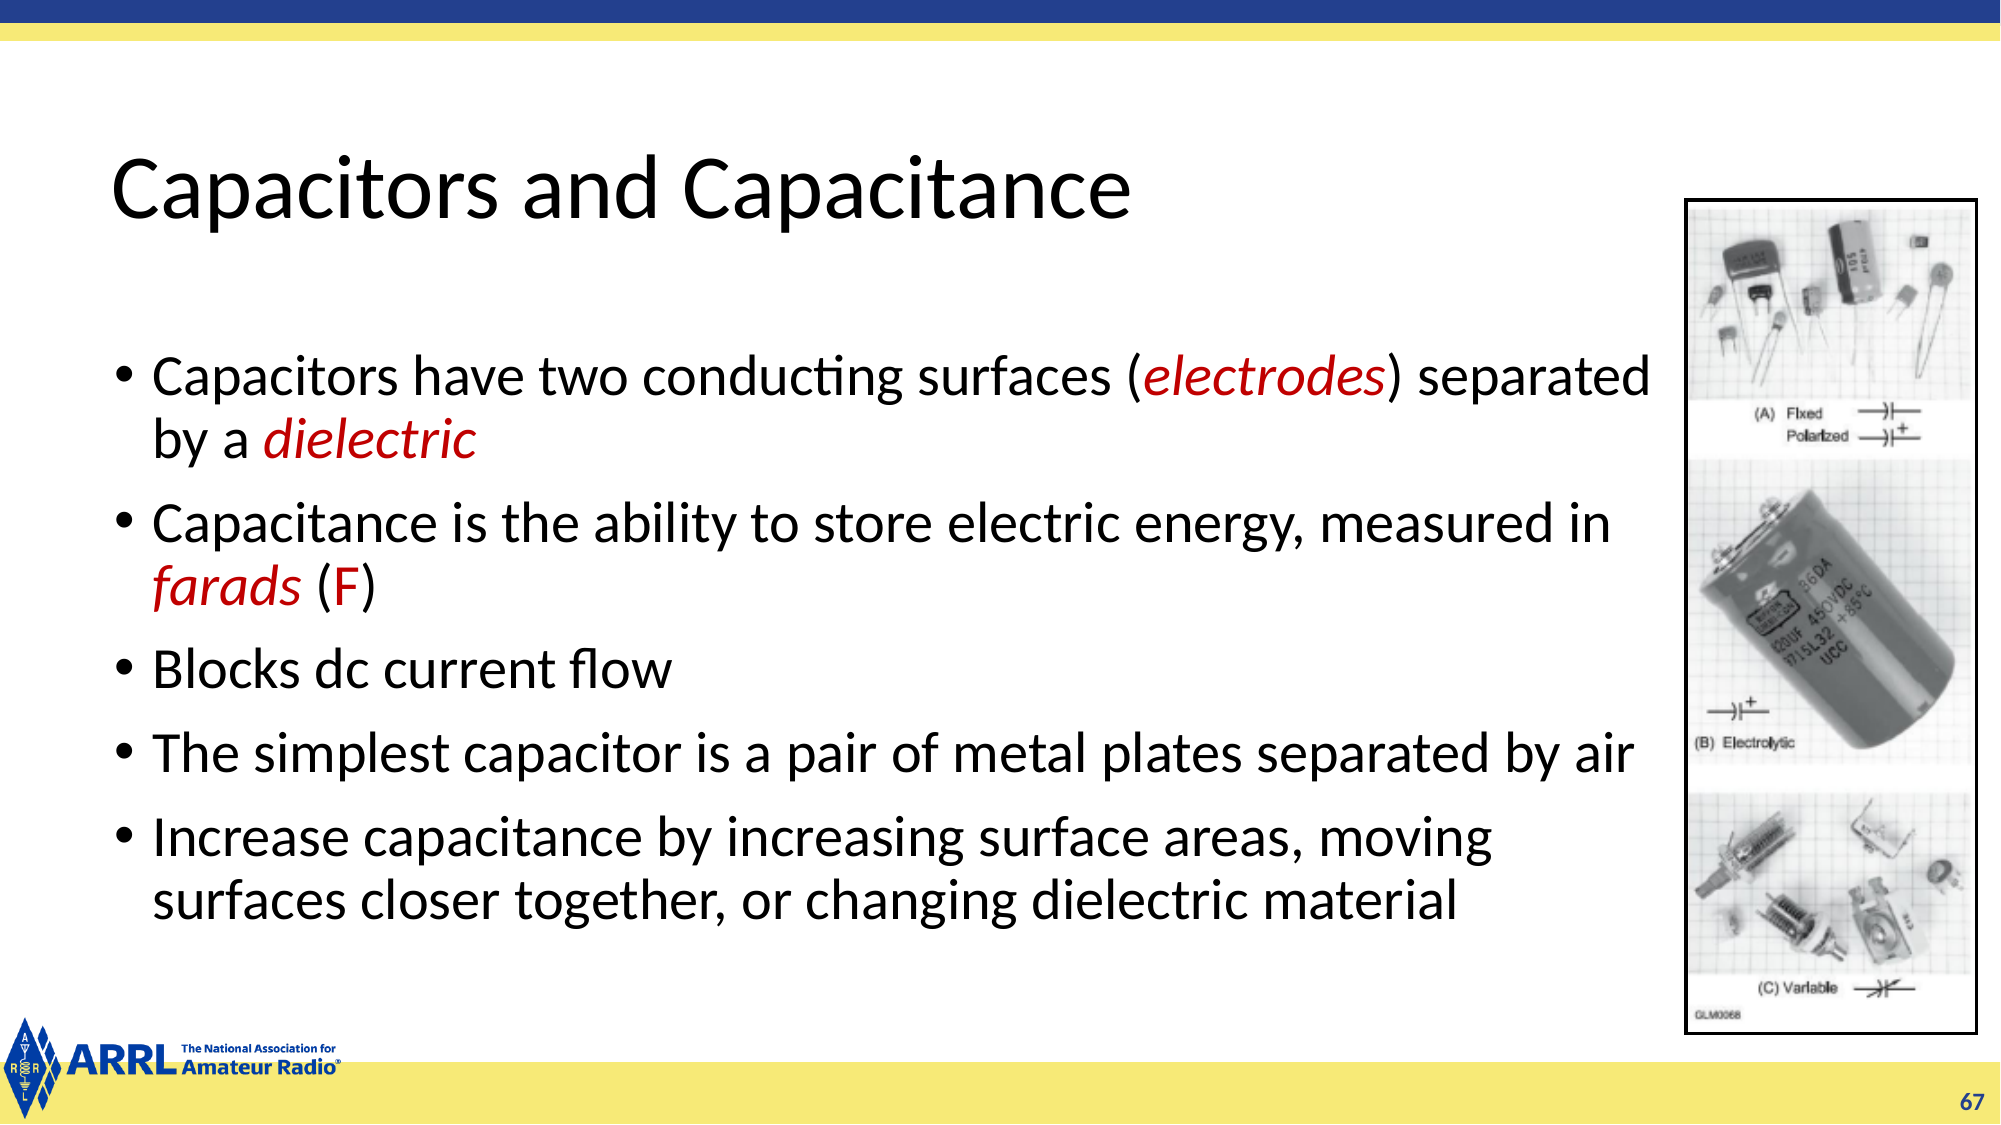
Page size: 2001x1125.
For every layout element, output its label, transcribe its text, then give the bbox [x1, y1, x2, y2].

picture [1687, 201, 1975, 1032]
list Capacitors have two conducting surfaces (electrodes) separated by a dielectric Capacitance is the ability to store electric energy, measured in farads (F) Blocks dc current flow The simplest capacitor is a pair of metal plates separated by air Increase capacitance by increasing surface areas, moving surfaces closer together, or changing dielectric material [99, 337, 1688, 1038]
title Capacitors and Capacitance [96, 132, 1897, 356]
picture [1, 1015, 342, 1121]
